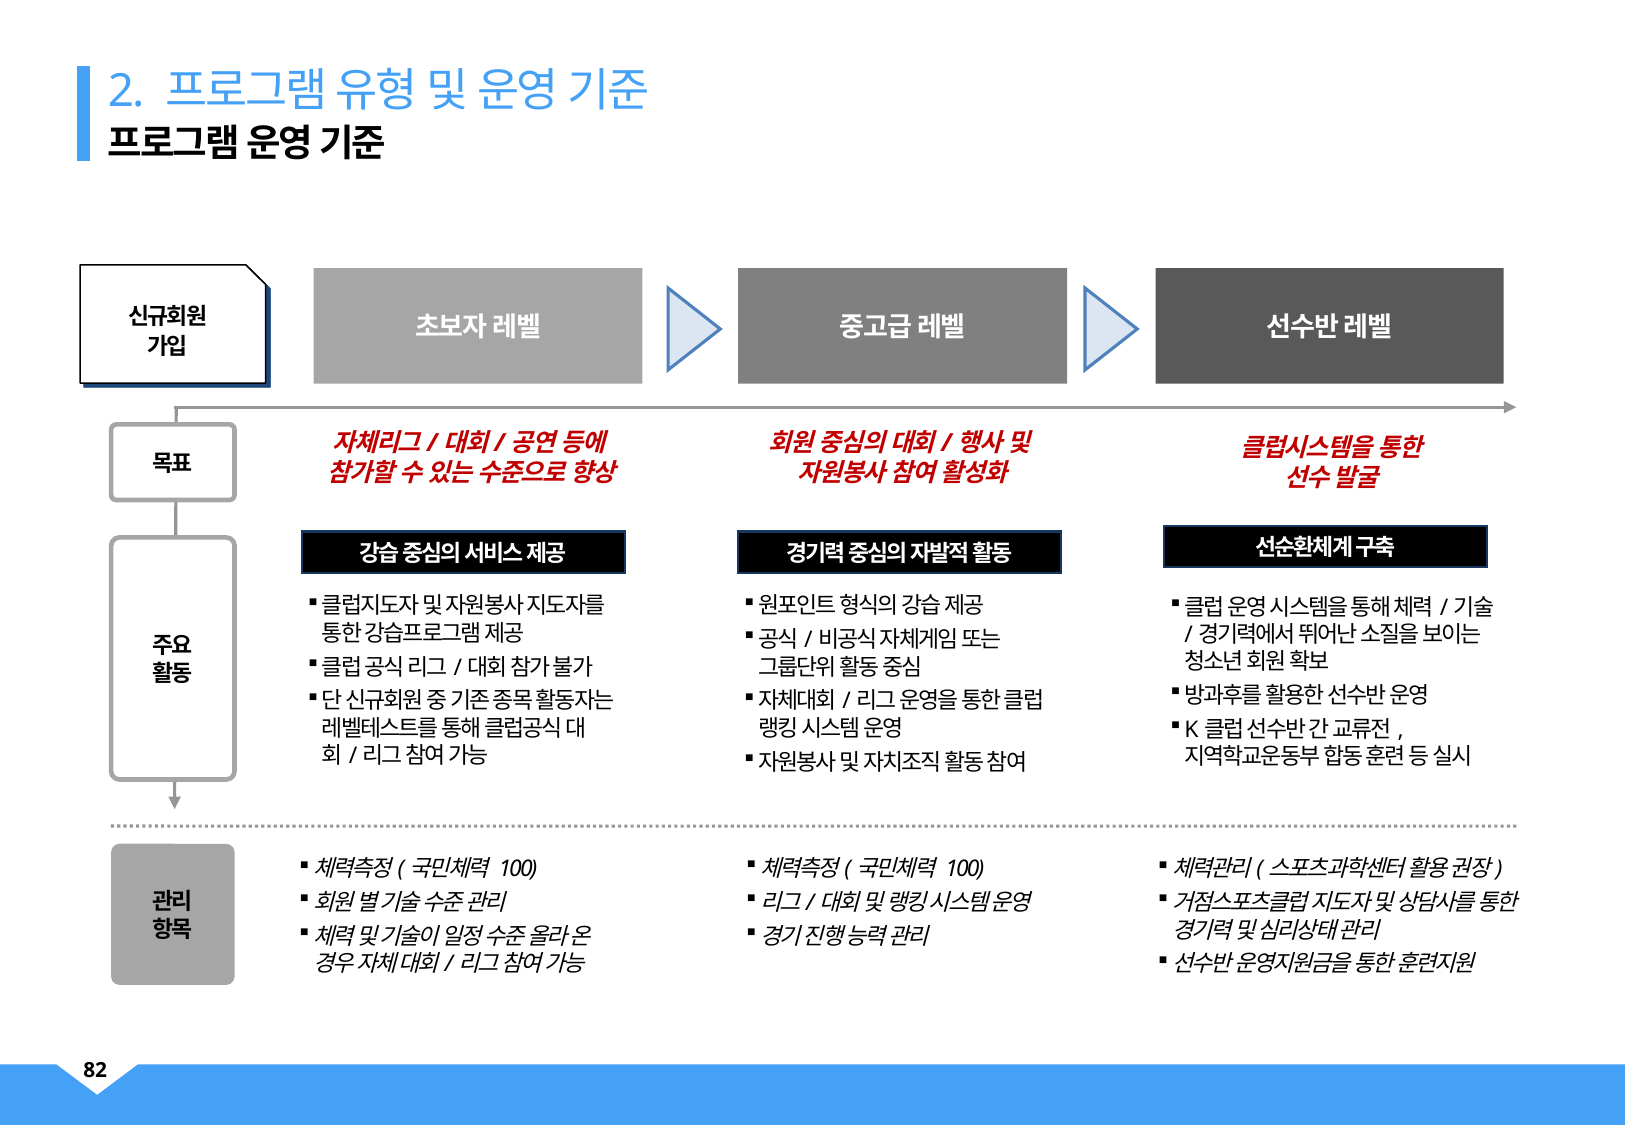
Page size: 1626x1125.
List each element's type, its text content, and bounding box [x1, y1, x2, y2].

text_box 신규회원 가입 [80, 264, 266, 384]
text_box 체력측정(국민체력 100) 리그/대회 및 랭킹 시스템 운영 경기 진행 능력 관리 [730, 846, 1073, 956]
text_box 회원 중심의 대회/행사 및 자원봉사 참여 활성화 [729, 419, 1076, 494]
text_box 경기력 중심의 자발적 활동 [738, 531, 1061, 573]
text_box [168, 780, 181, 810]
text_box 클럽 운영 시스템을 통해 체력/기술/경기력에서 뛰어난 소질을 보이는 청소년 회원 확보 방과후를 활용한 선수반 운영 K클럽 선수반 간 교류전, 지역학교운동부 합동 훈련 등 실시 [1155, 584, 1518, 811]
text_box 선수반 레벨 [1155, 268, 1504, 384]
text_box 클럽시스템을 통한 선수 발굴 [1159, 424, 1504, 500]
text_box 중고급 레벨 [738, 268, 1068, 384]
text_box [1085, 288, 1138, 370]
text_box [177, 400, 1517, 414]
text_box 클럽지도자 및 자원봉사 지도자를 통한 강습프로그램 제공 클럽 공식 리그/대회 참가 불가 단 신규회원 중 기존 종목 활동자는 레벨테스트를 통해 클럽공식 대회/리그 참여 가능 [292, 583, 656, 776]
text_box 강습 중심의 서비스 제공 [302, 531, 625, 573]
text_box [83, 66, 813, 165]
text_box 체력측정(국민체력 100) 회원 별 기술 수준 관리 체력 및 기술이 일정 수준 올라 온 경우 자체 대회/리그 참여 가능 [283, 846, 643, 984]
text_box 체력관리(스포츠과학센터 활용 권장) 거점스포츠클럽 지도자 및 상담사를 통한 경기력 및 심리상태 관리 선수반 운영지원금을 통한 훈련지원 [1142, 846, 1542, 984]
text_box 선순환체계 구축 [1164, 525, 1488, 567]
text_box 관리 항목 [111, 843, 235, 985]
text_box 자체리그/대회/공연 등에 참가할 수 있는 수준으로 향상 [288, 419, 656, 494]
text_box 주요 활동 [111, 537, 235, 780]
text_box 목표 [111, 424, 235, 501]
text_box 초보자 레벨 [313, 268, 643, 384]
text_box [668, 288, 721, 370]
text_box 원포인트 형식의 강습 제공 공식/비공식 자체게임 또는 그룹단위 활동 중심 자체대회/리그 운영을 통한 클럽 랭킹 시스템 운영 자원봉사 및 자치조직 활동 참여 [728, 583, 1092, 782]
